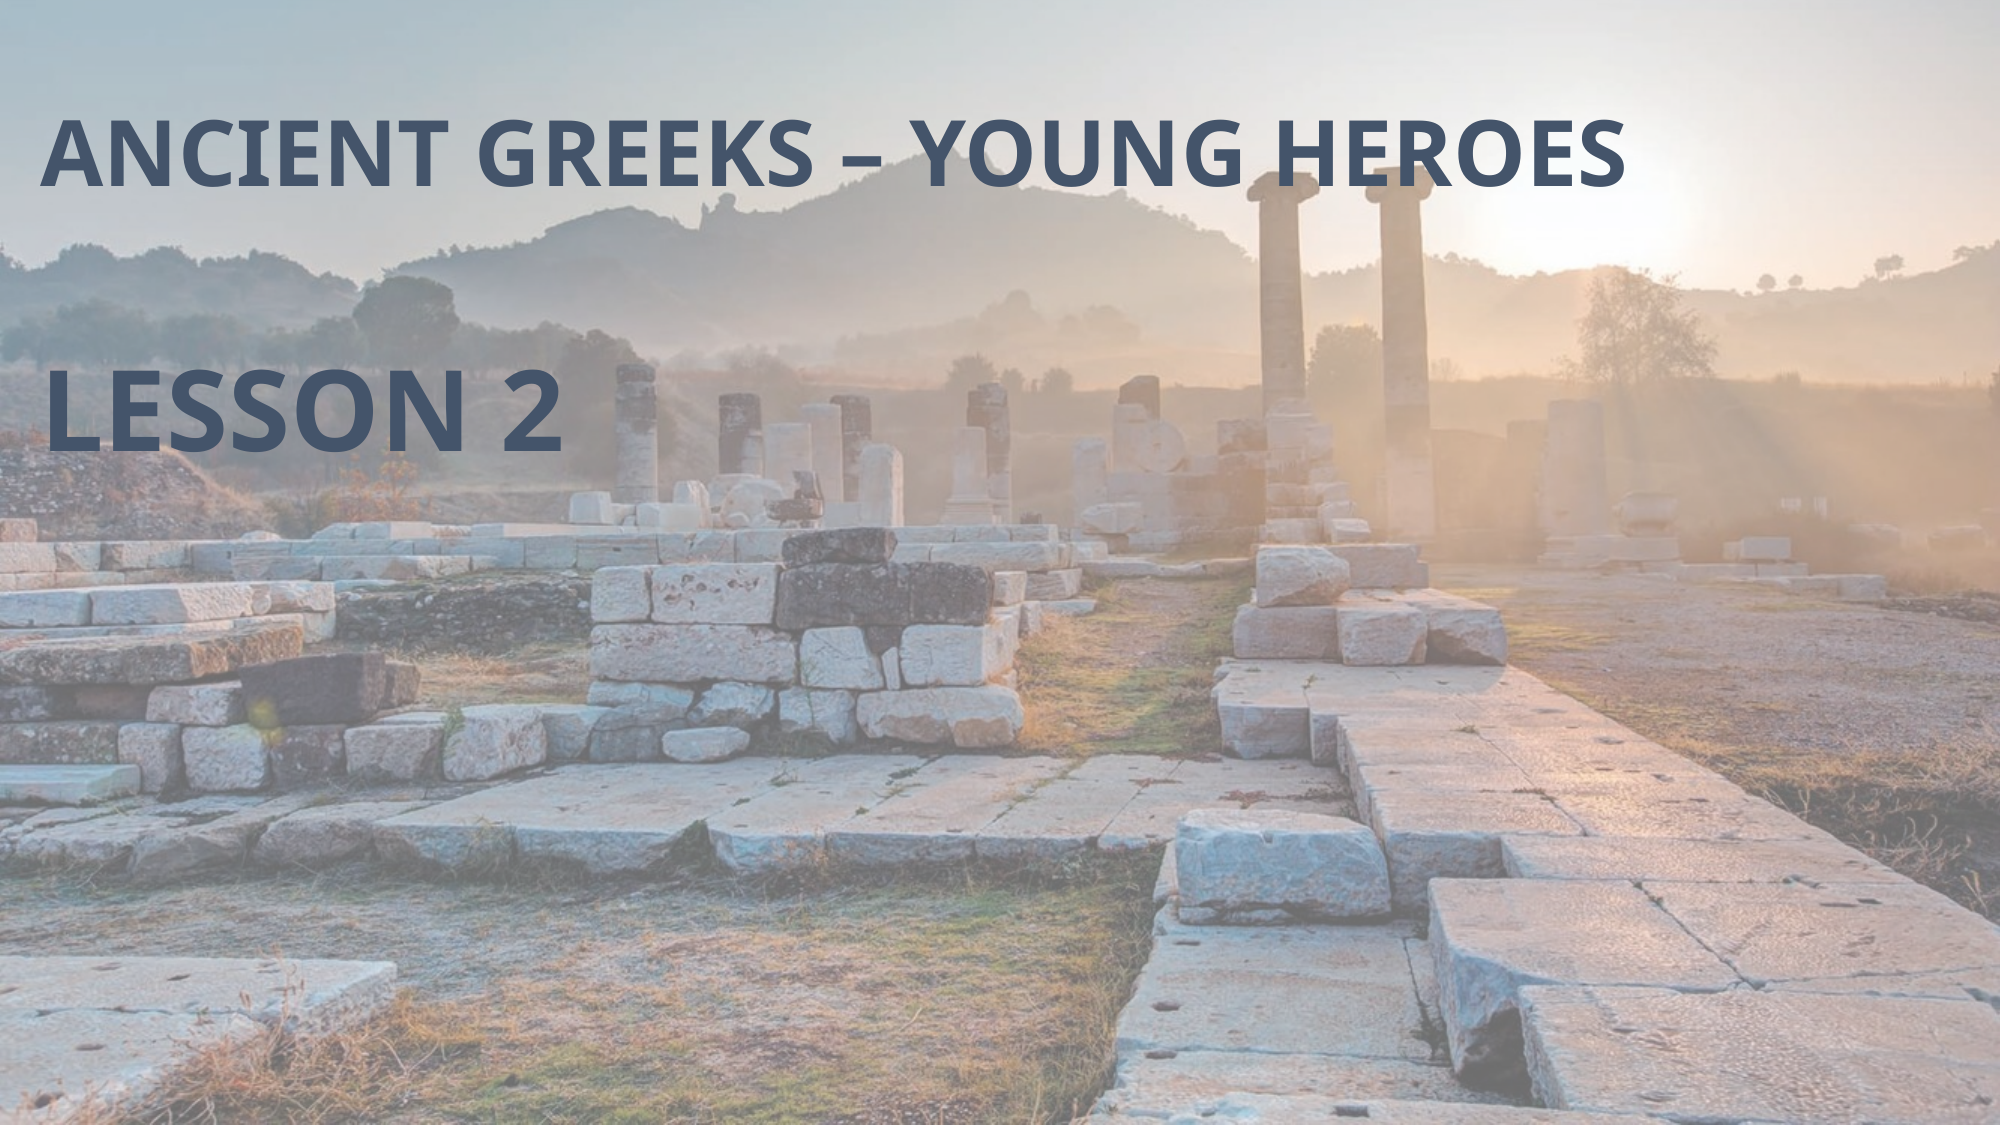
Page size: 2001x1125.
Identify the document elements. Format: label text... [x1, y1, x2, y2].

title ANCIENT GREEKS – YOUNG HEROES LESSON 2 [25, 28, 1946, 448]
